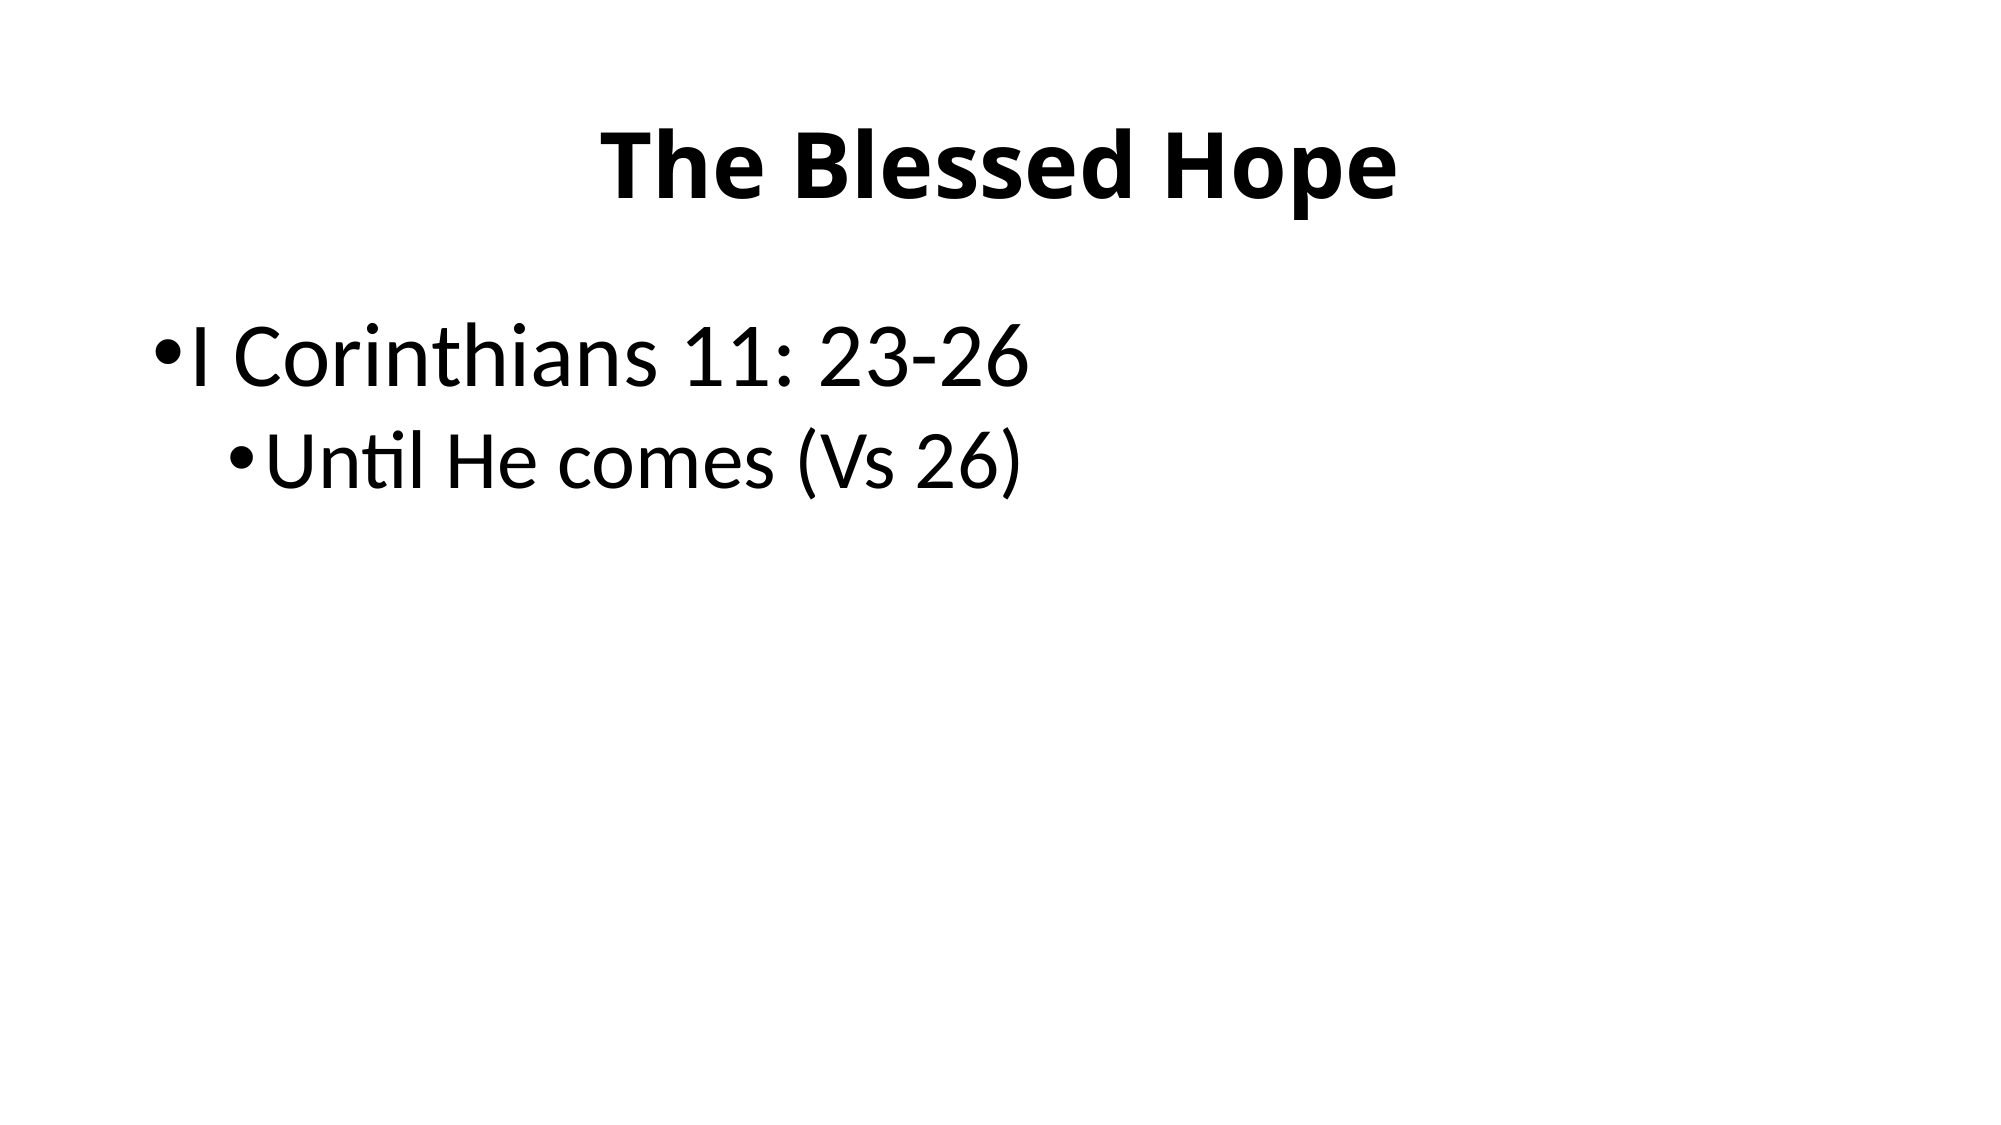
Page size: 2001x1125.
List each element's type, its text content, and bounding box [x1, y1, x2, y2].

list I Corinthians 11: 23-26 Until He comes (Vs 26) [137, 299, 1863, 1014]
title The Blessed Hope [137, 59, 1863, 278]
